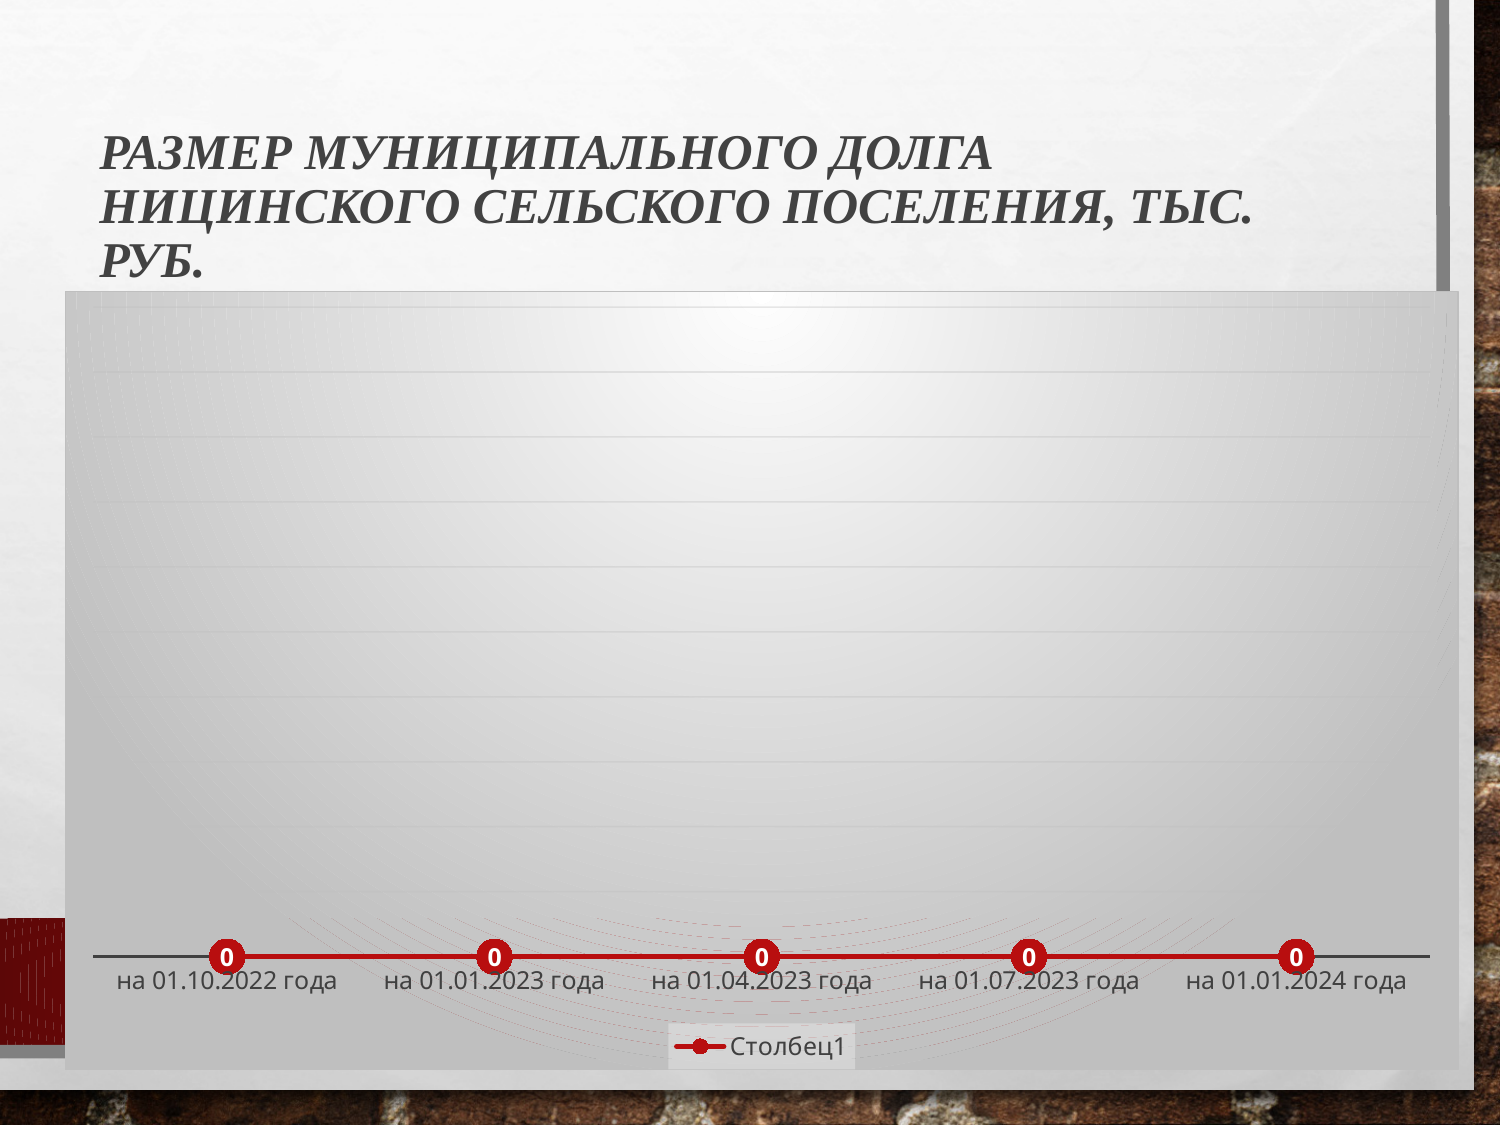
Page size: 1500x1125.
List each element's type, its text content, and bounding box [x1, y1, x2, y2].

chart [64, 290, 1459, 1071]
picture [0, 0, 1500, 1125]
title Размер муниципального долга Ницинского сельского поселения, тыс. руб. [84, 112, 1364, 290]
